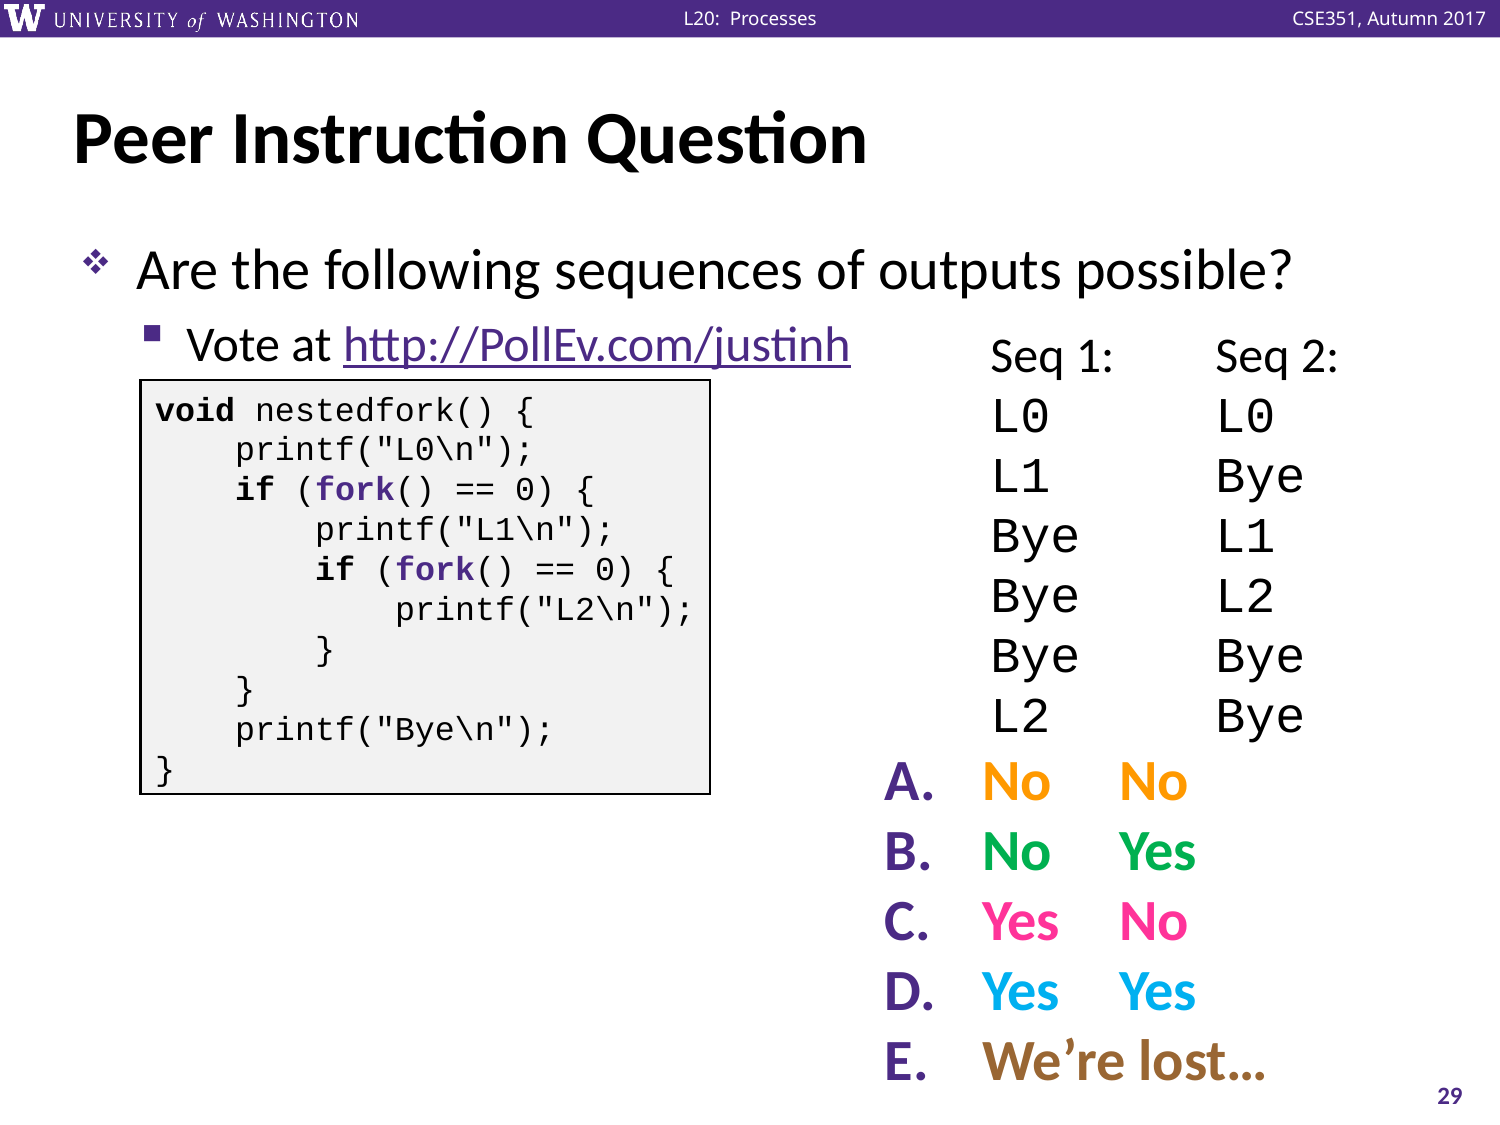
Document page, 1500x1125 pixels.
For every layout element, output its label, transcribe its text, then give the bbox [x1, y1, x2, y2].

title Peer Instruction Question [58, 71, 1438, 197]
text_box Seq 2: L0 Bye L1 L2 Bye Bye [1200, 314, 1355, 735]
text_box void nestedfork() { printf("L0\n"); if (fork() == 0) { printf("L1\n"); if (fork() == 0) { printf("L2\n"); } } printf("Bye\n"); } [140, 380, 711, 795]
picture [4, 4, 358, 32]
list Are the following sequences of outputs possible? Vote at http://PollEv.com/justinh [64, 223, 1438, 389]
text_box Seq 1: L0 L1 Bye Bye Bye L2 [975, 314, 1130, 735]
text_box No No No Yes Yes No Yes Yes We’re lost… [870, 735, 1379, 1100]
slide_number 29 [1400, 1065, 1500, 1125]
